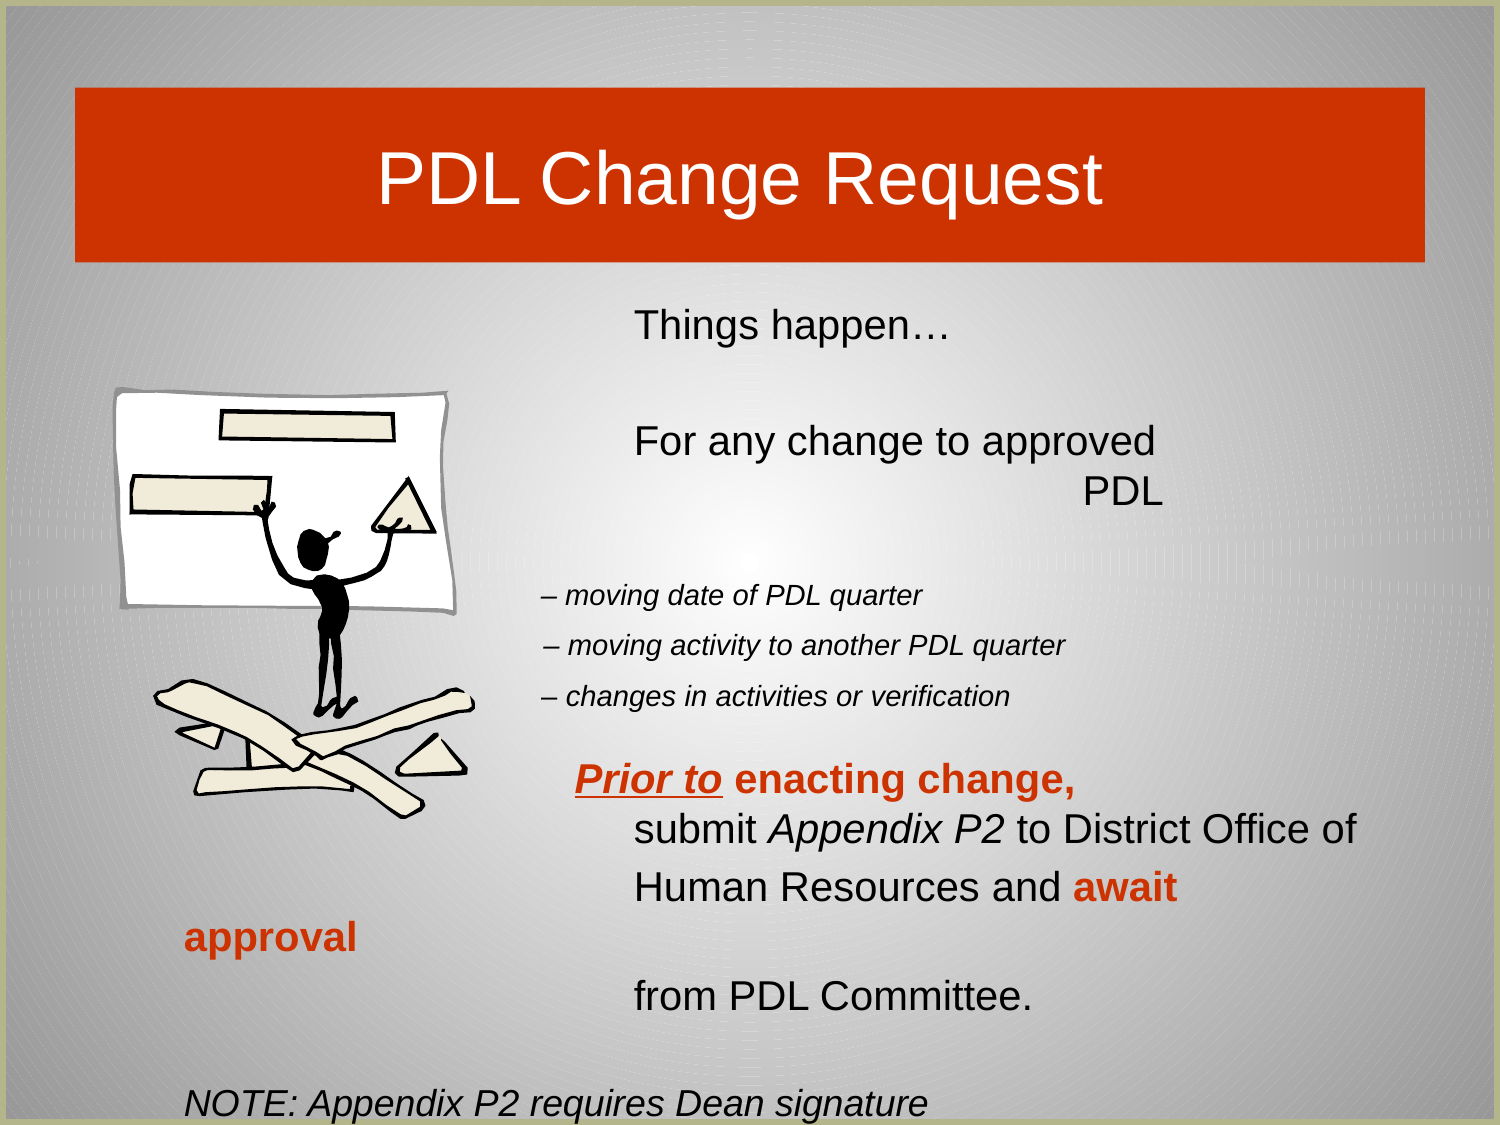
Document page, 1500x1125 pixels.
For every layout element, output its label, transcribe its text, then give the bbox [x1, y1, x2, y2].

picture [112, 387, 476, 820]
list Things happen… For any change to approved PDL Application – moving date of PDL quarter – moving activity to another PDL quarter – changes in activities or verification Prior to enacting change, submit Appendix P2 to District Office of Human Resources and await approval from PDL Committee. NOTE: Appendix P2 requires Dean signature [112, 299, 1375, 1050]
title PDL Change Request [75, 87, 1425, 263]
text_box [0, 0, 1500, 1125]
